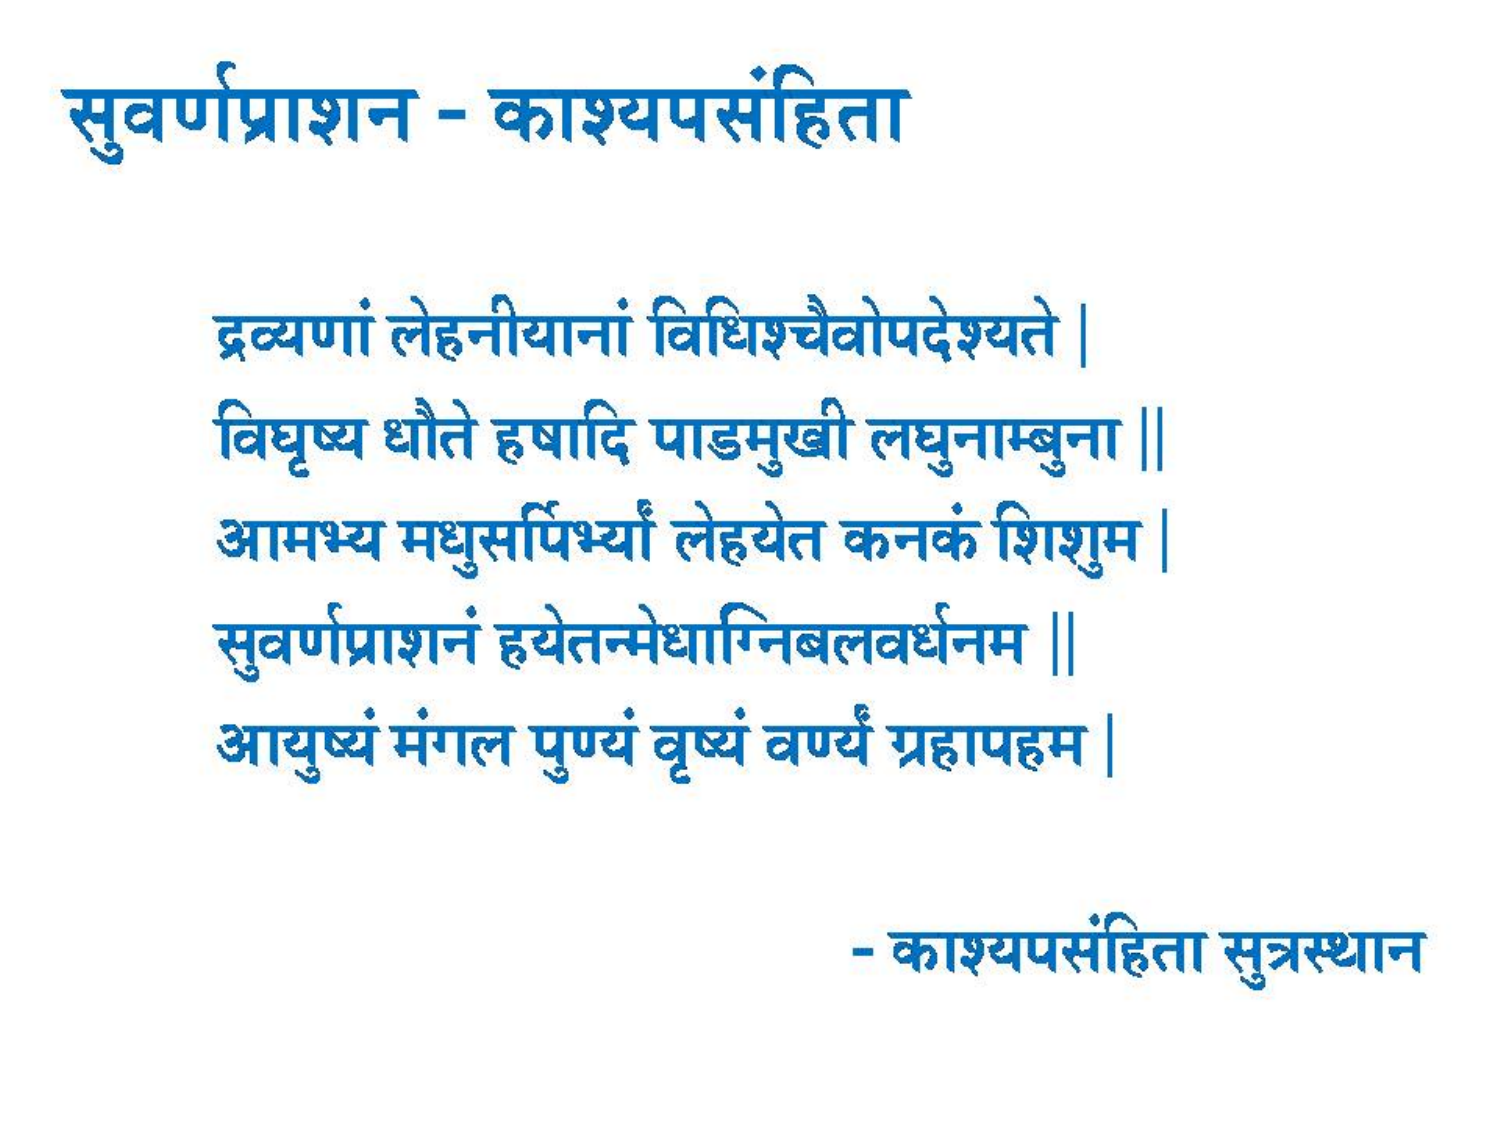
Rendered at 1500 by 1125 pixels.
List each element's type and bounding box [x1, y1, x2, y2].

list [0, 0, 1500, 1125]
